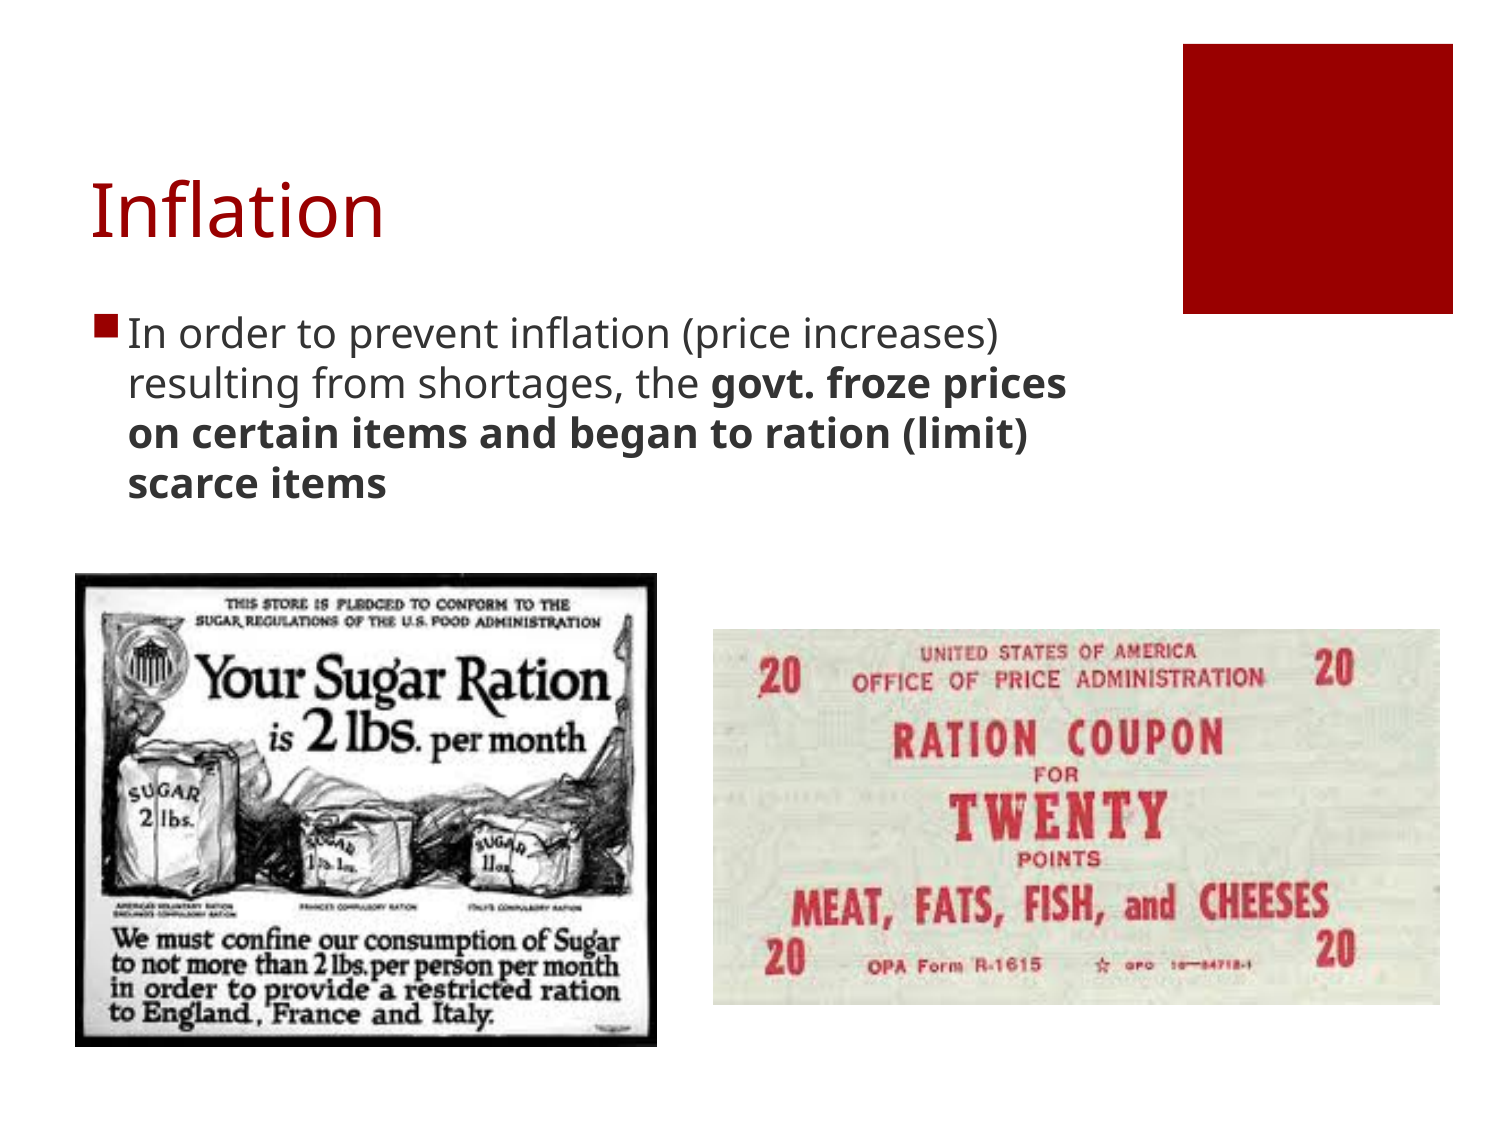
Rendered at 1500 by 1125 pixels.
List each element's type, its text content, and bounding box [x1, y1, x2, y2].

picture [74, 573, 657, 1048]
picture [712, 629, 1441, 1006]
title Inflation [75, 149, 1143, 260]
list In order to prevent inflation (price increases) resulting from shortages, the govt. froze prices on certain items and began to ration (limit) scarce items [75, 298, 1143, 1005]
